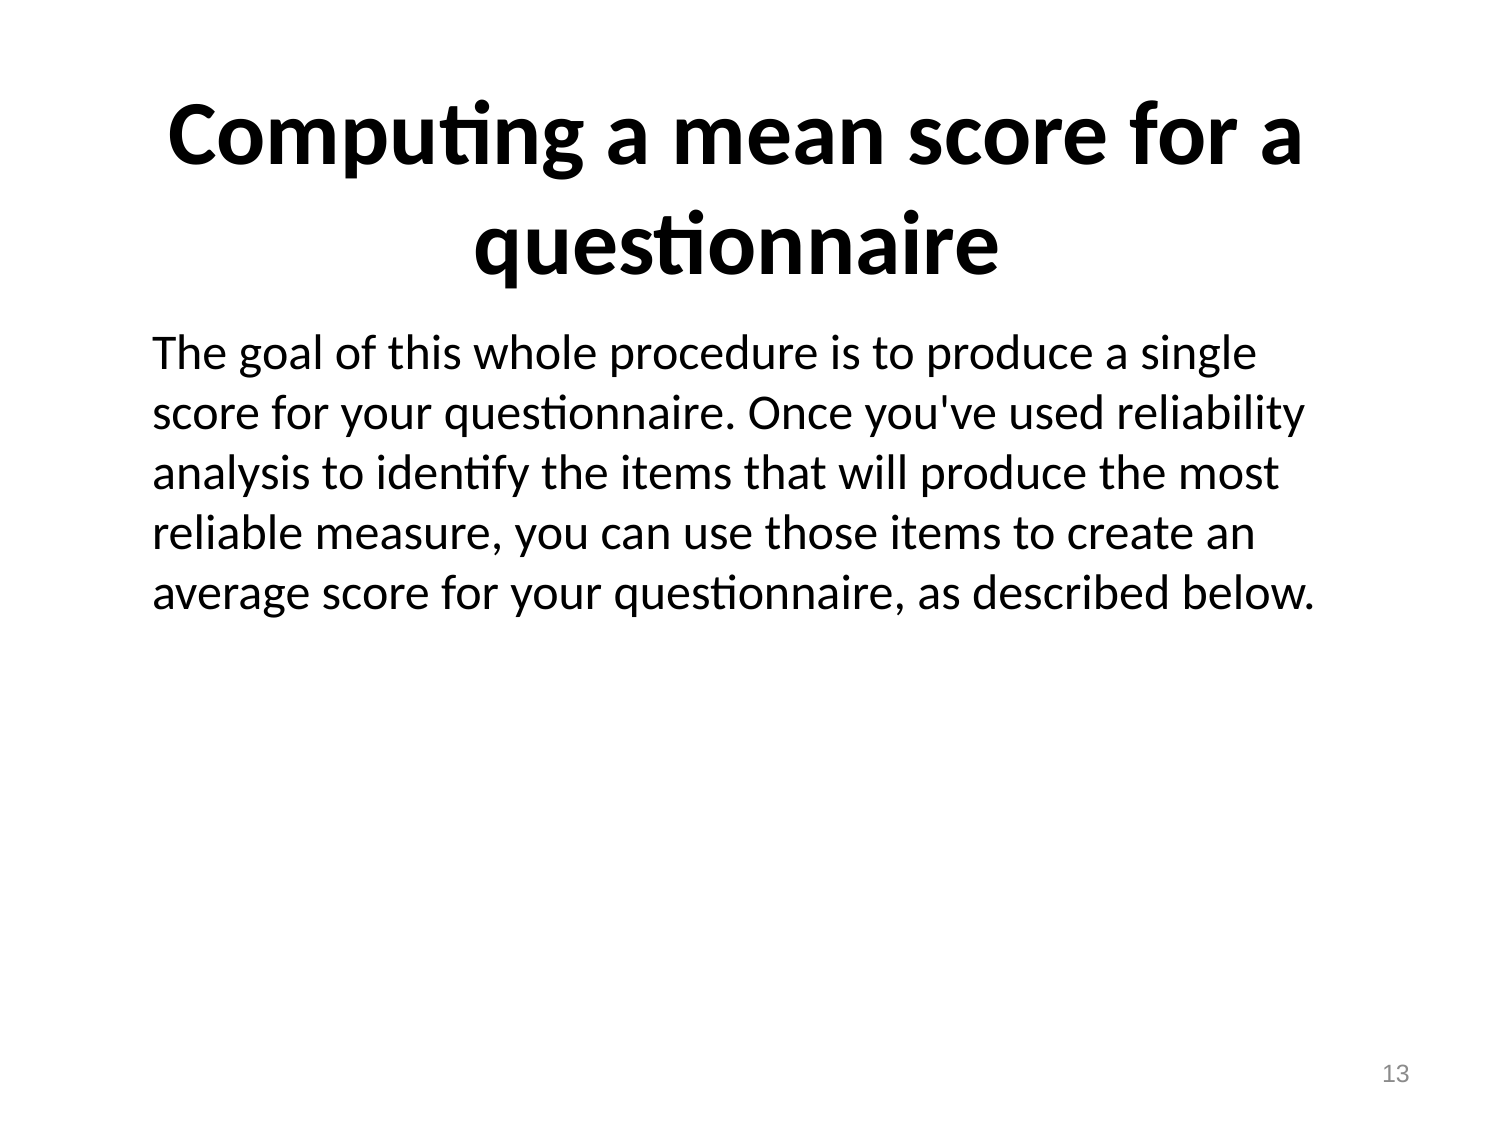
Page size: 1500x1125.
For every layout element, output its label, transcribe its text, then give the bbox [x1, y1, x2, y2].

title Computing a mean score for a questionnaire [99, 62, 1375, 304]
text_box The goal of this whole procedure is to produce a single score for your questionnaire. Once you've used reliability analysis to identify the items that will produce the most reliable measure, you can use those items to create an average score for your questionnaire, as described below. [137, 312, 1350, 628]
slide_number 13 [1074, 1042, 1425, 1103]
